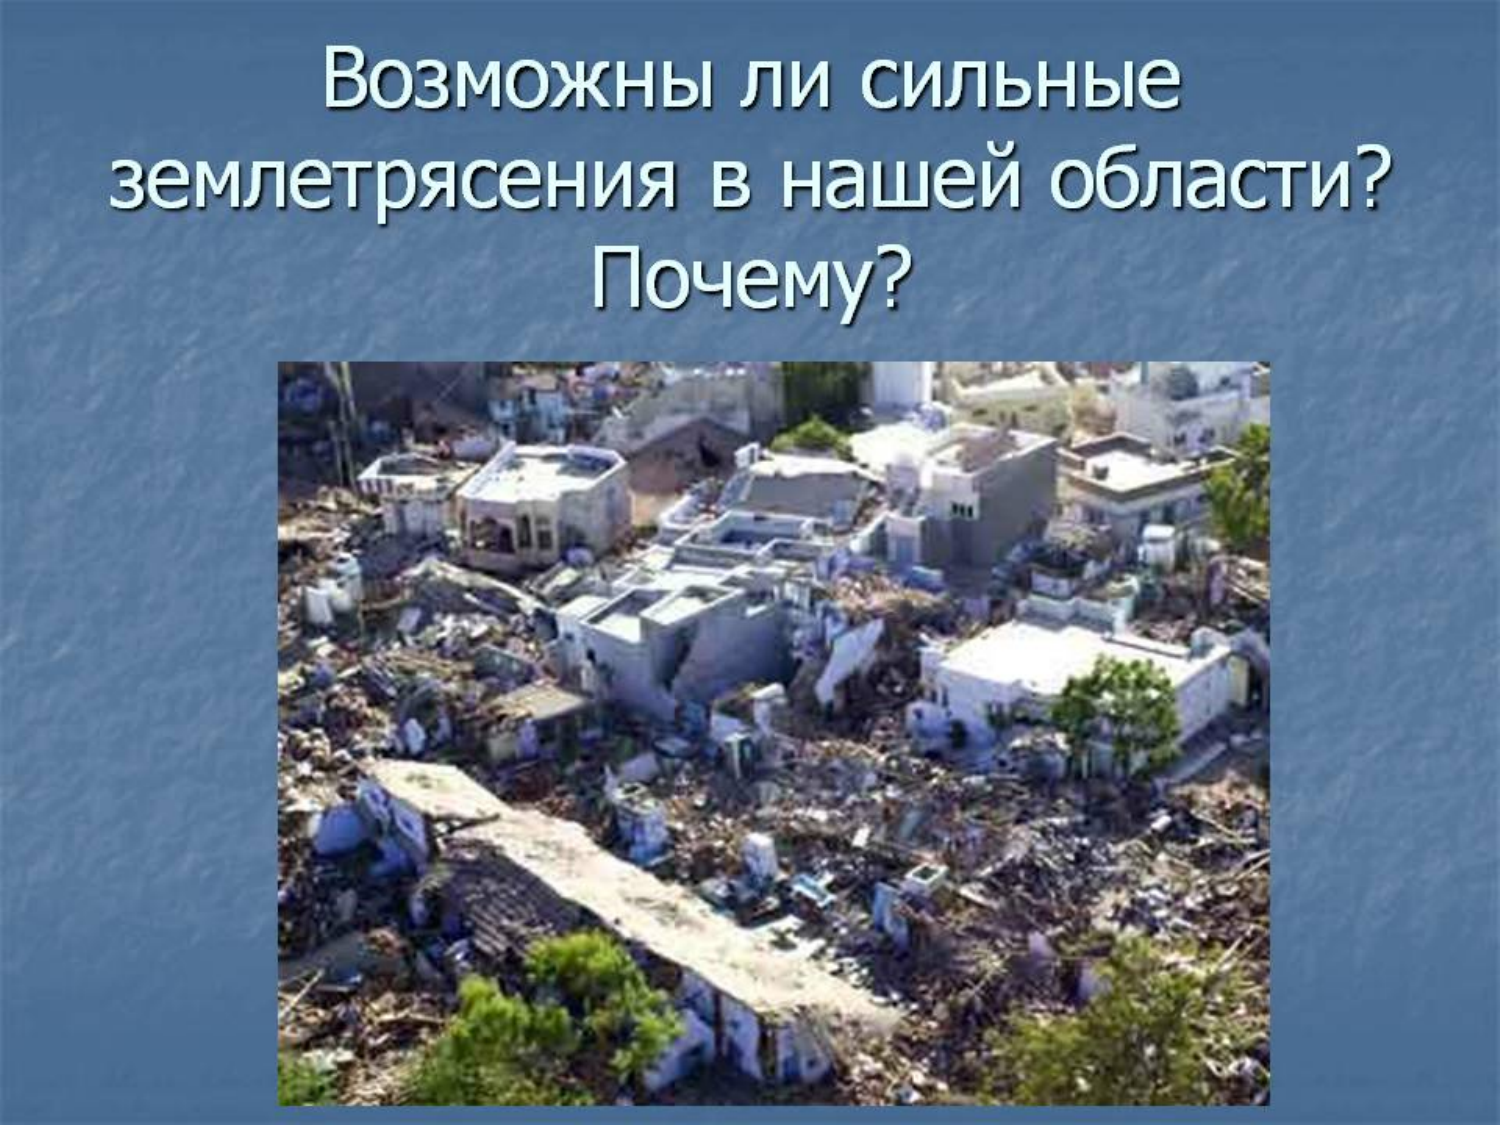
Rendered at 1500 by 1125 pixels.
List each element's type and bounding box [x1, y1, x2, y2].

list [0, 0, 1500, 1125]
